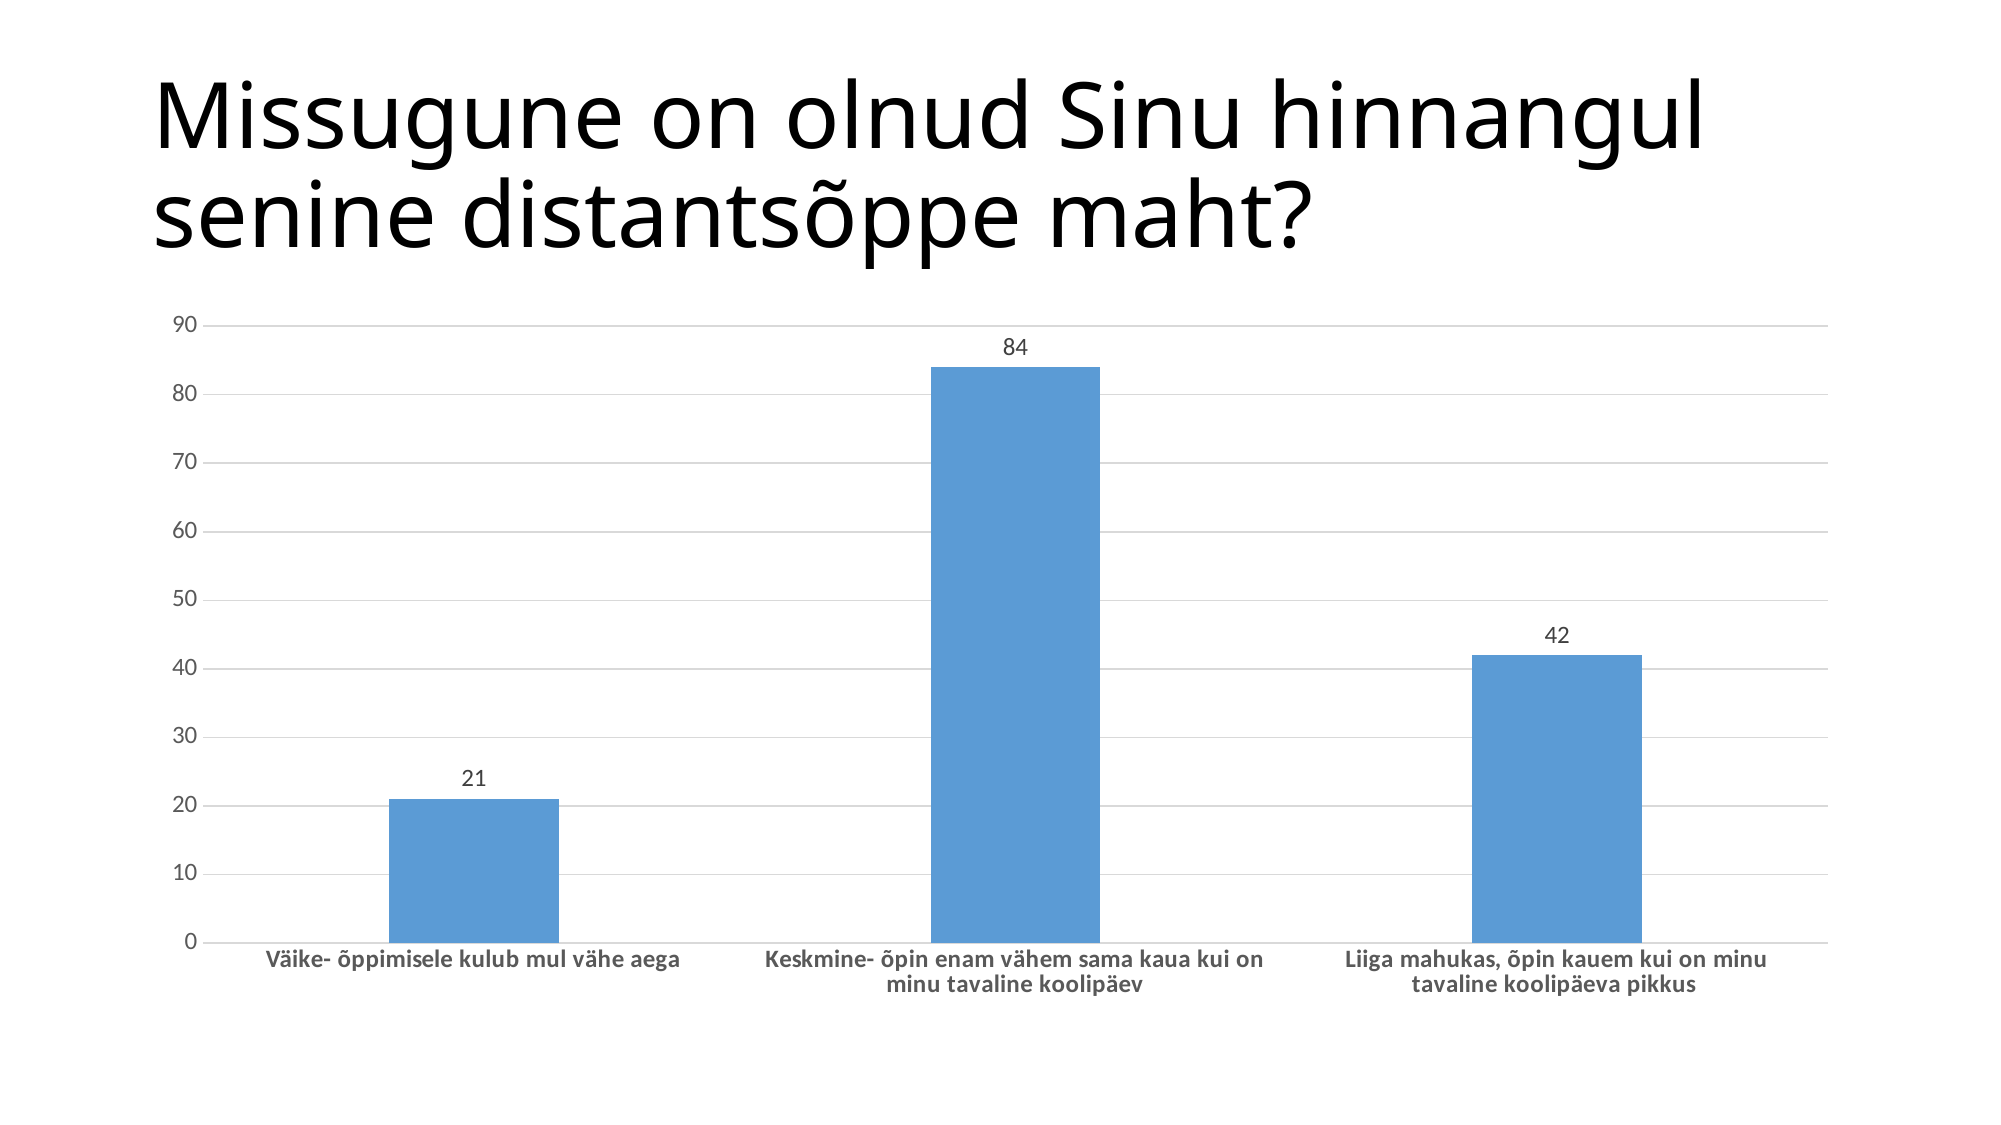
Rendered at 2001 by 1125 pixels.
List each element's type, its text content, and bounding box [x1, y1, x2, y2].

title Missugune on olnud Sinu hinnangul senine distantsõppe maht? [137, 59, 1863, 278]
chart [137, 299, 1863, 1014]
